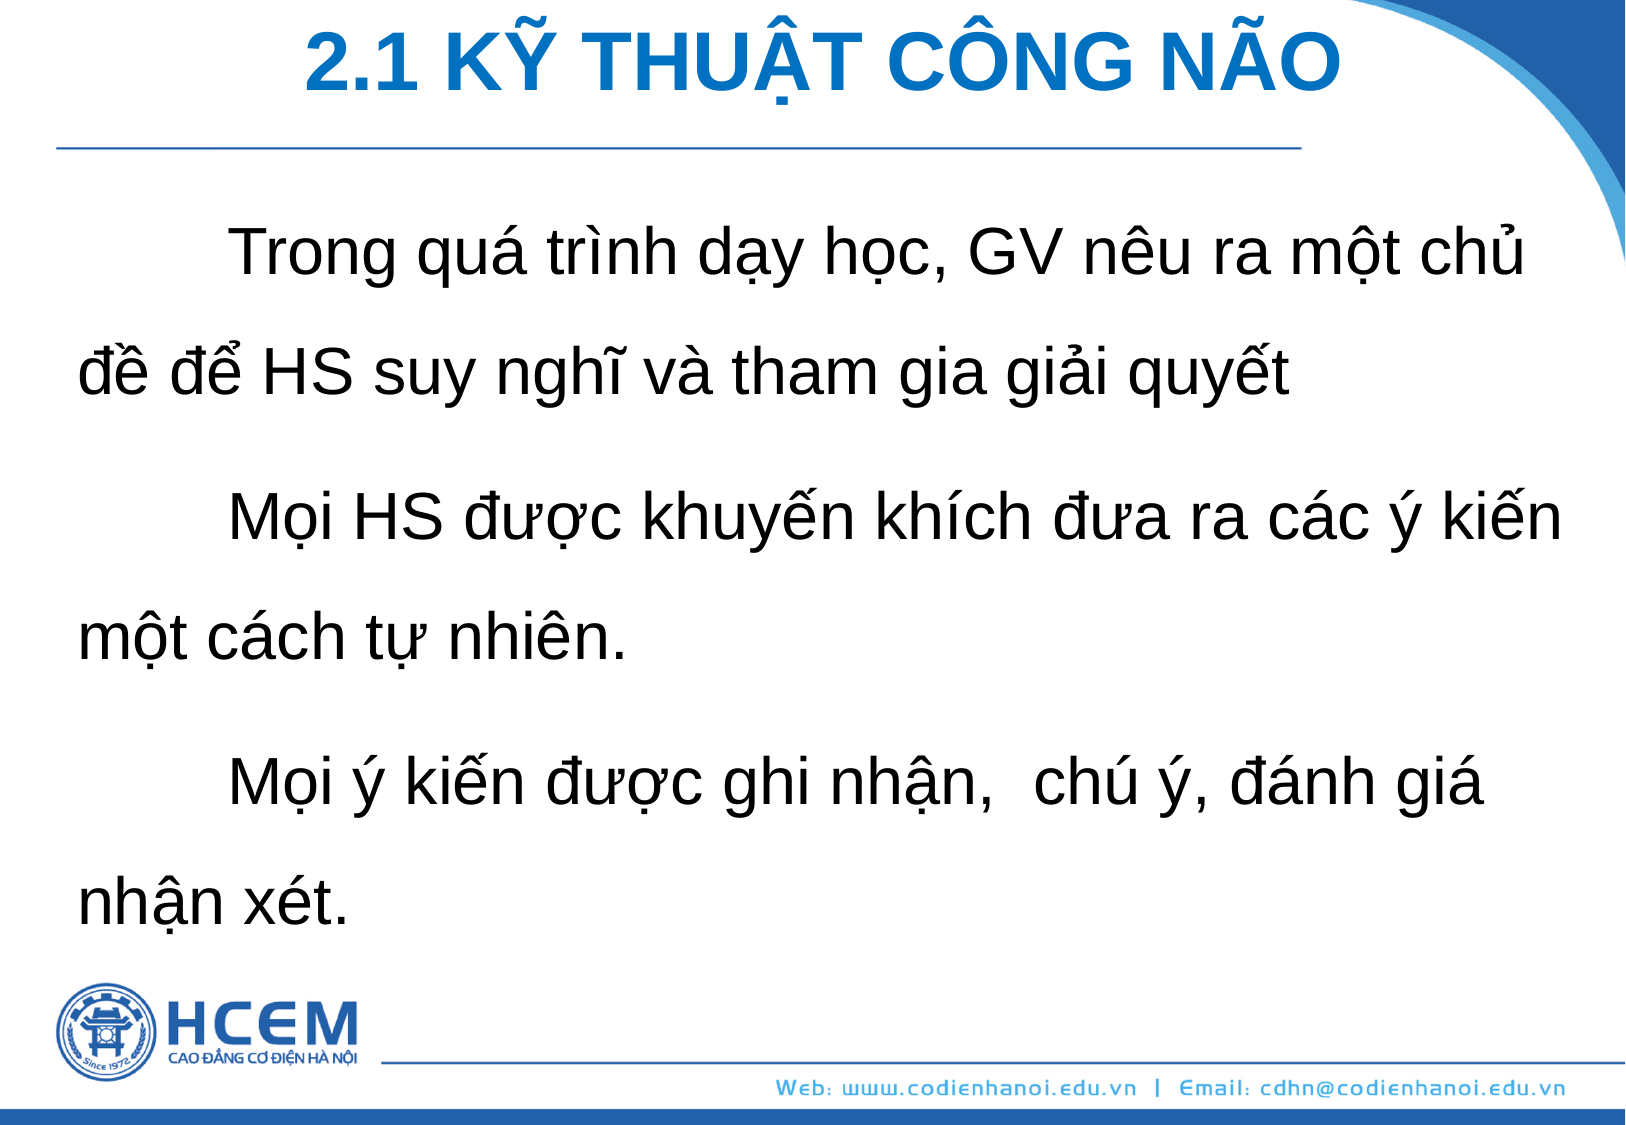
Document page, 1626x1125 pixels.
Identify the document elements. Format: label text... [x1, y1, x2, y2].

text_box 2.1 KỸ THUẬT CÔNG NÃO [62, 0, 1563, 160]
picture [0, 0, 1626, 1125]
text_box Trong quá trình dạy học, GV nêu ra một chủ đề để HS suy nghĩ và tham gia giải quyết Mọi HS được khuyến khích đưa ra các ý kiến một cách tự nhiên. Mọi ý kiến được ghi nhận, chú ý, đánh giá nhận xét. [62, 160, 1616, 1072]
